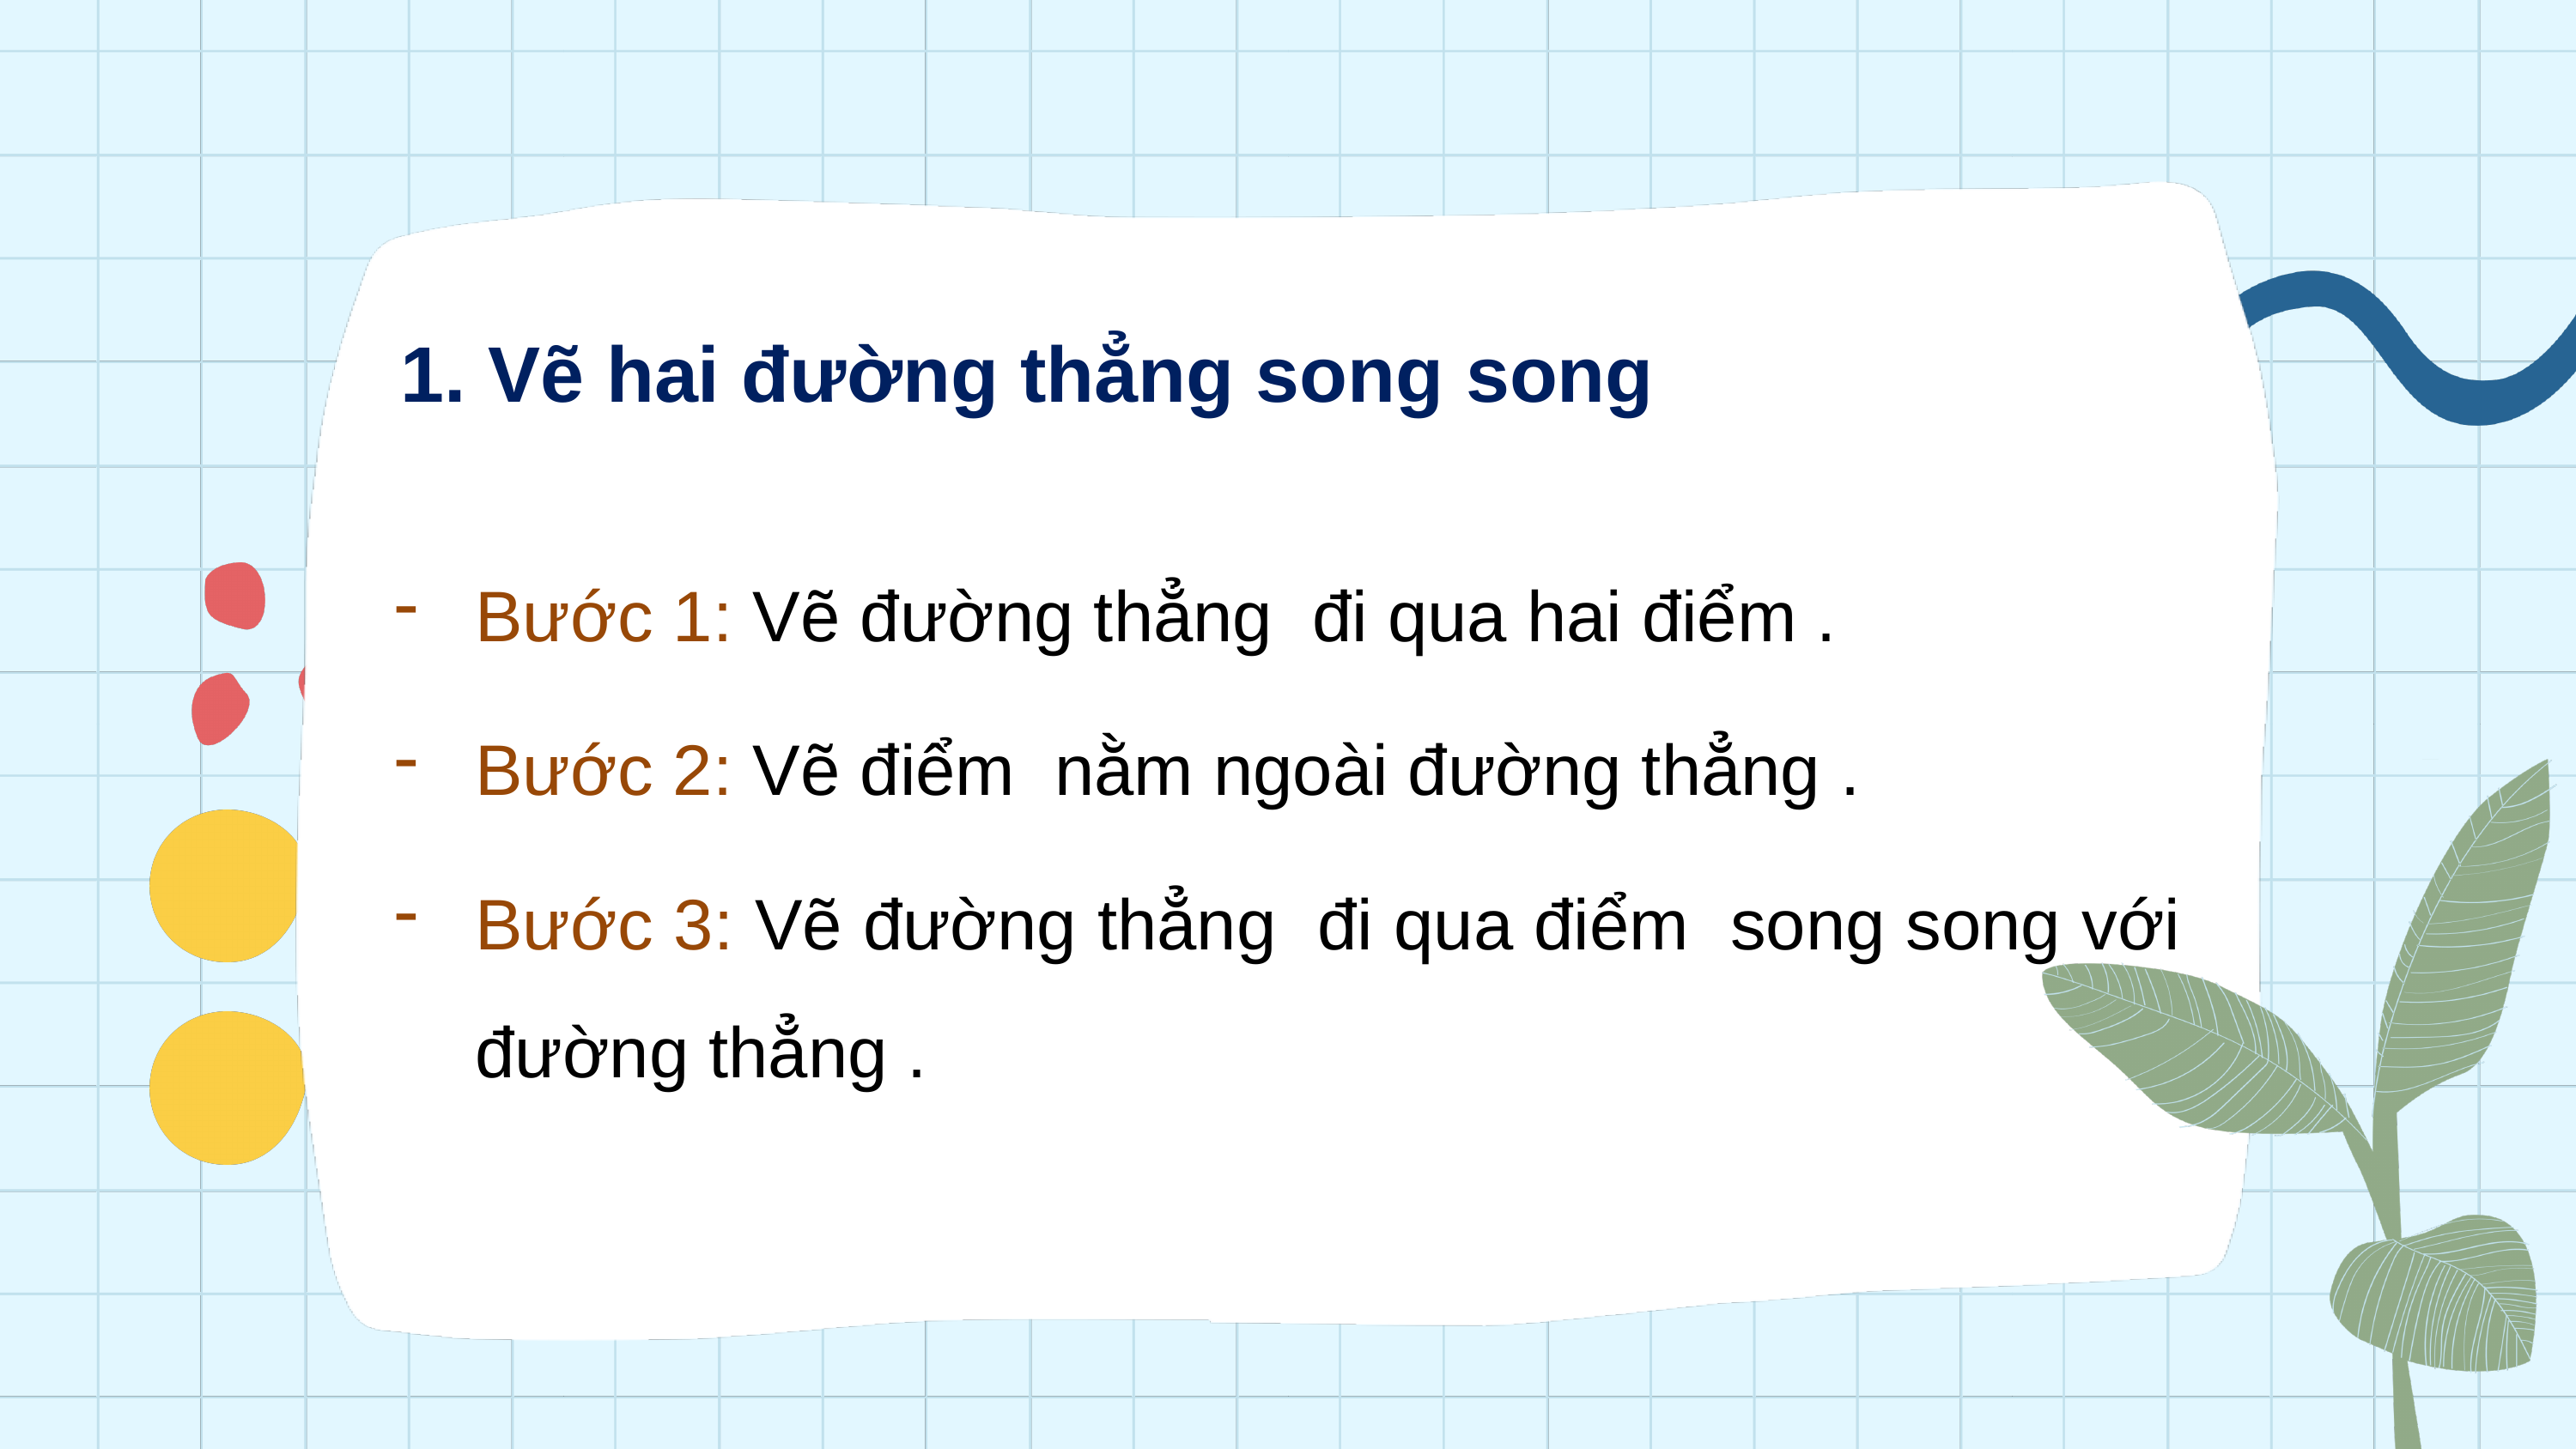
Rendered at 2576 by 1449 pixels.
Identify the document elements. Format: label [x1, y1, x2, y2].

picture [149, 181, 2576, 1449]
text_box [0, 0, 2576, 1449]
